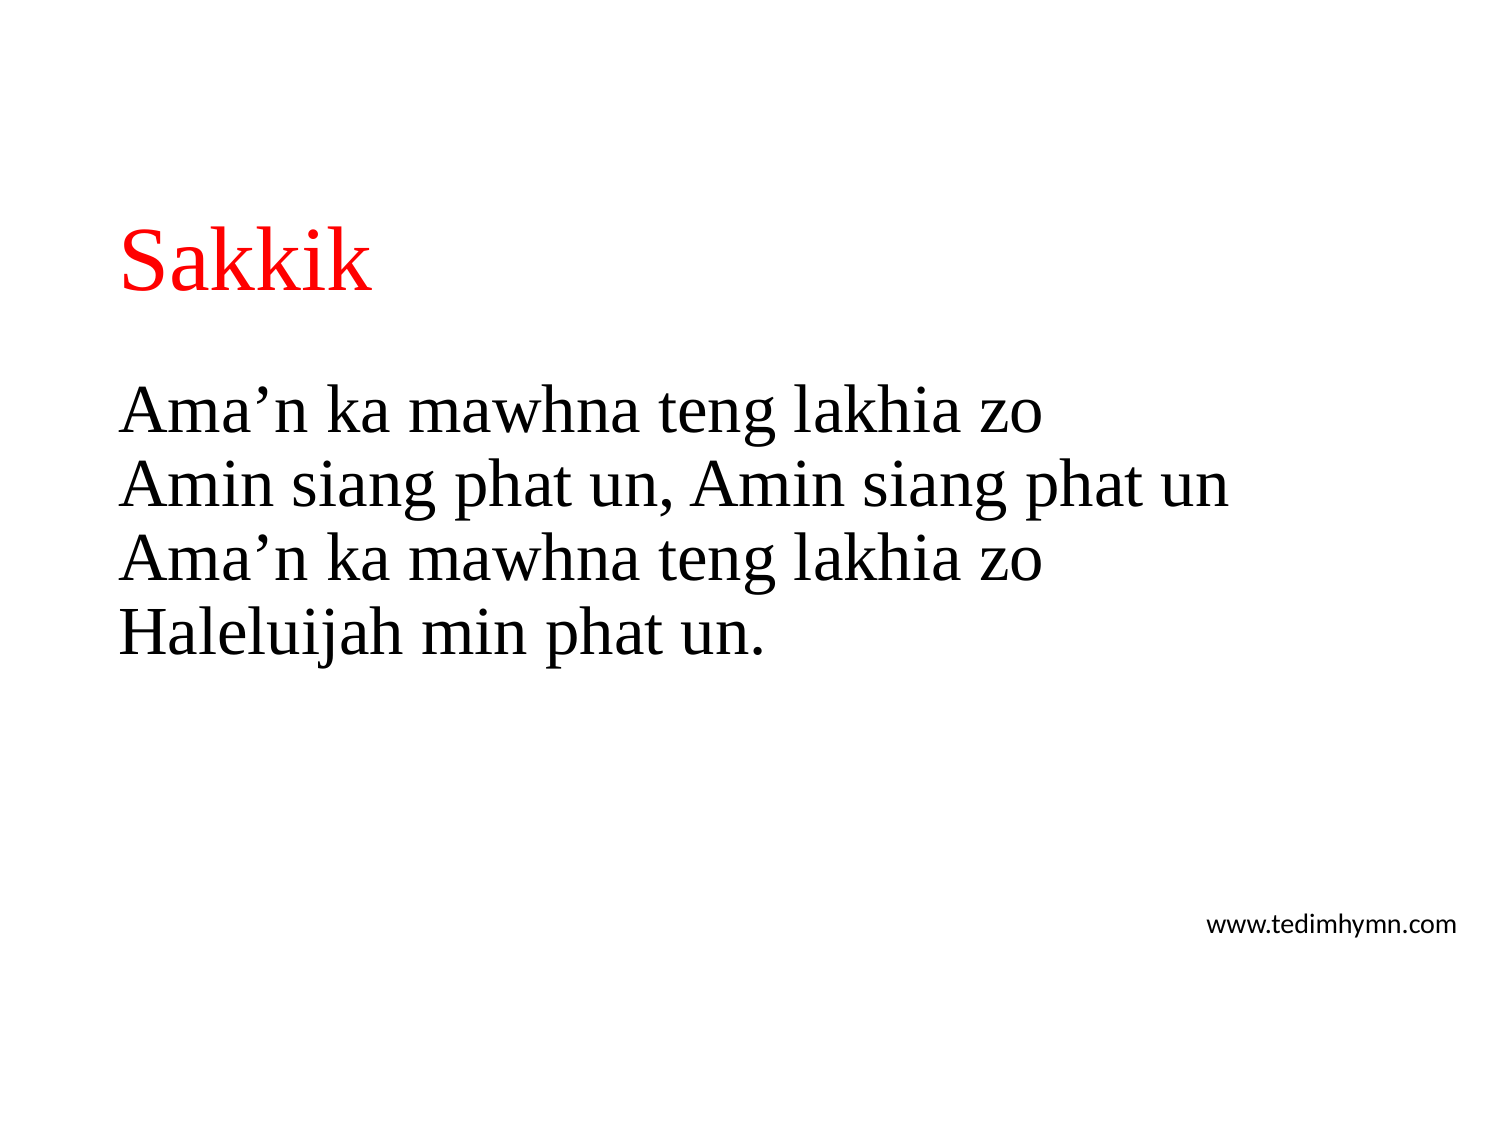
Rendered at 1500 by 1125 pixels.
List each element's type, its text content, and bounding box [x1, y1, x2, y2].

text_box www.tedimhymn.com [1191, 897, 1500, 947]
title Sakkik [103, 200, 1397, 322]
list Ama’n ka mawhna teng lakhia zo Amin siang phat un, Amin siang phat un Ama’n ka mawhna teng lakhia zo Haleluijah min phat un. [103, 365, 1397, 901]
